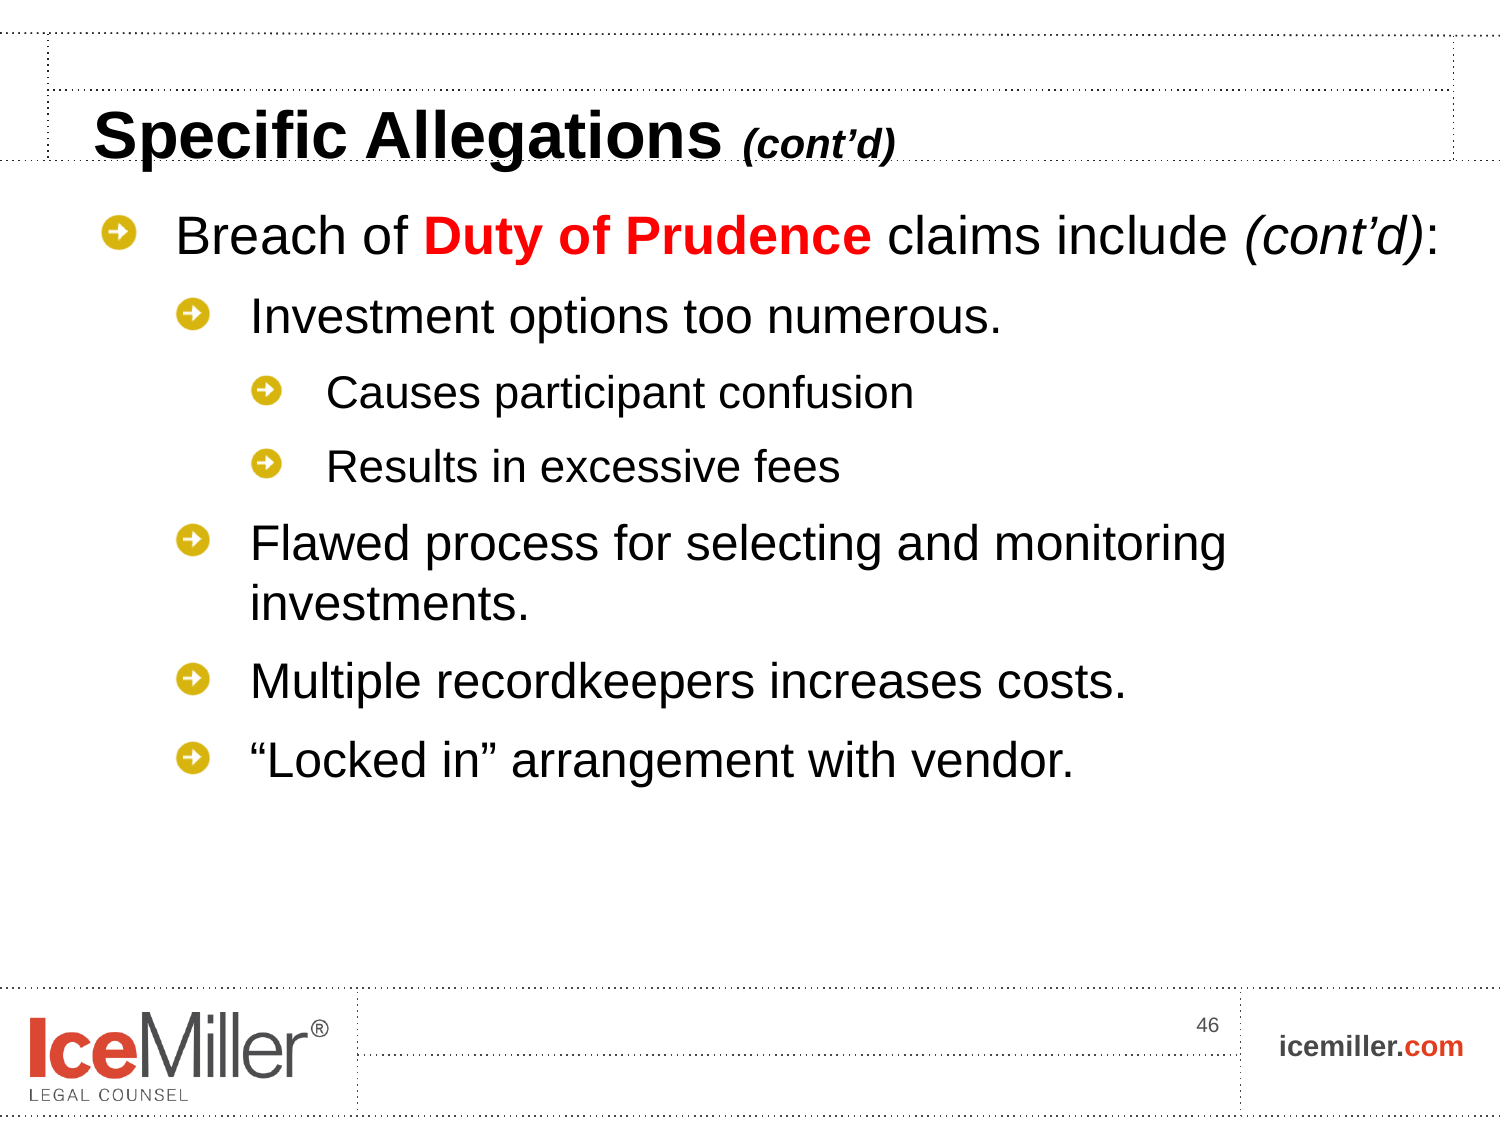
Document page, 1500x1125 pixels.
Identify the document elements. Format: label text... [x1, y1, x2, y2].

picture [174, 661, 211, 697]
picture [99, 213, 138, 252]
picture [174, 296, 211, 332]
picture [174, 740, 211, 776]
picture [249, 374, 283, 407]
title Specific Allegations (cont’d) [75, 37, 1425, 172]
slide_number 46 [887, 994, 1235, 1055]
picture [30, 1012, 338, 1101]
picture [174, 522, 211, 558]
picture [249, 447, 283, 480]
list Breach of Duty of Prudence claims include (cont’d): Investment options too numerous. Causes participant confusion Results in excessive fees Flawed process for selecting and monitoring investments. Multiple recordkeepers increases costs. “Locked in” arrangement with vendor. [99, 200, 1450, 993]
